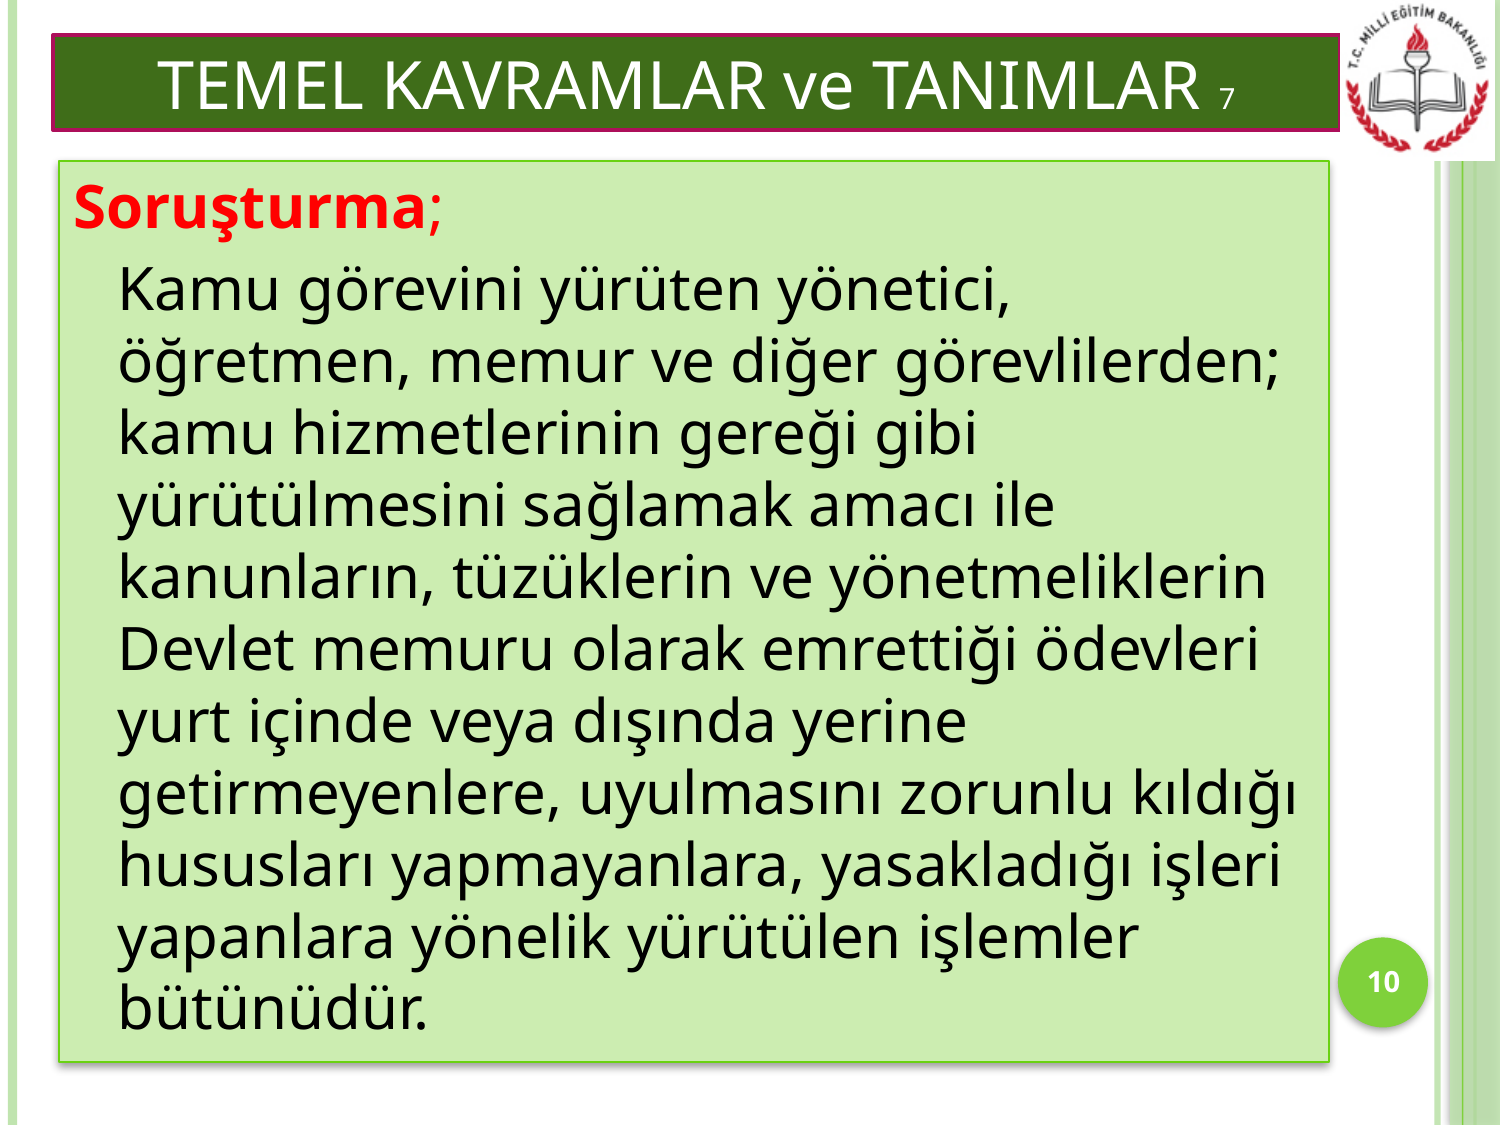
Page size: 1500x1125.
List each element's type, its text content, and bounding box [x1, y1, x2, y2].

text_box TEMEL KAVRAMLAR ve TANIMLAR 7 [51, 33, 1334, 132]
text_box [70, 1054, 411, 1125]
list Soruşturma; Kamu görevini yürüten yönetici, öğretmen, memur ve diğer görevlilerden; kamu hizmetlerinin gereği gibi yürütülmesini sağlamak amacı ile kanunların, tüzüklerin ve yönetmeliklerin Devlet memuru olarak emrettiği ödevleri yurt içinde veya dışında yerine getirmeyenlere, uyulmasını zorunlu kıldığı hususları yapmayanlara, yasakladığı işleri yapanlara yönelik yürütülen işlemler bütünüdür. [58, 160, 1330, 1063]
picture [1340, 0, 1495, 162]
slide_number 10 [1333, 940, 1434, 1027]
